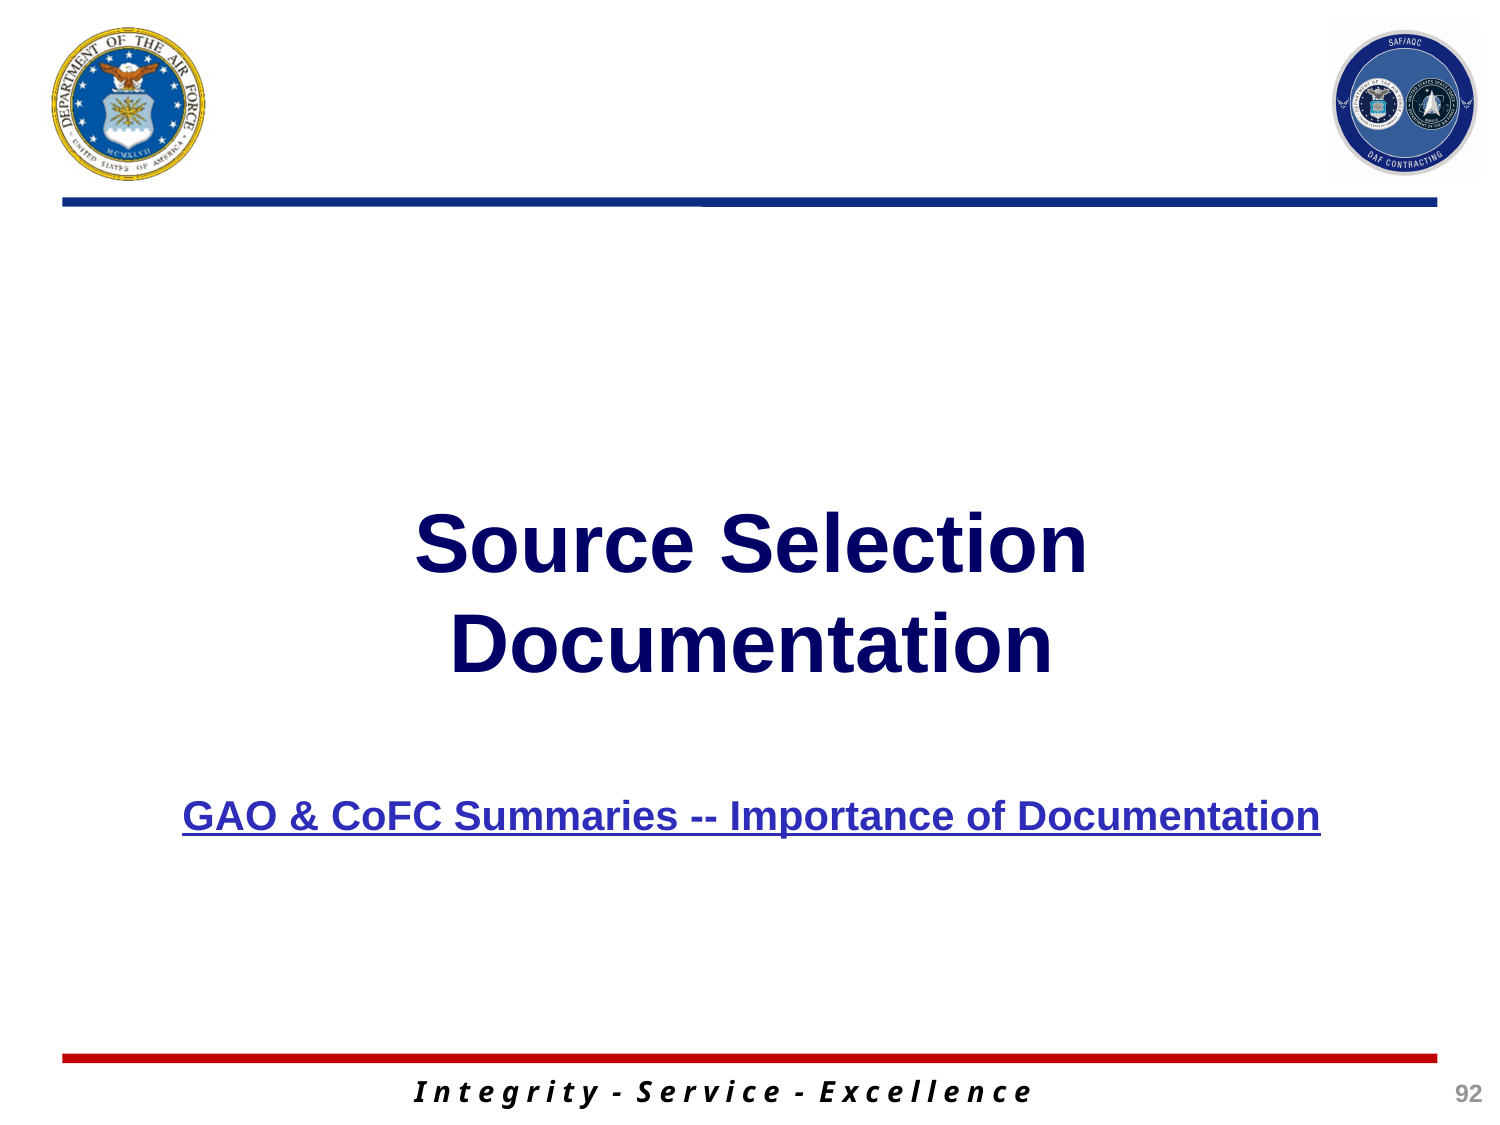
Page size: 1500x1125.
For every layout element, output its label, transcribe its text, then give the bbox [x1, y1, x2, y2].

picture [45, 16, 212, 191]
slide_number 92 [1310, 1070, 1499, 1121]
text_box Source Selection Documentation GAO & CoFC Summaries -- Importance of Documentation [139, 381, 1365, 947]
picture [1327, 19, 1481, 180]
